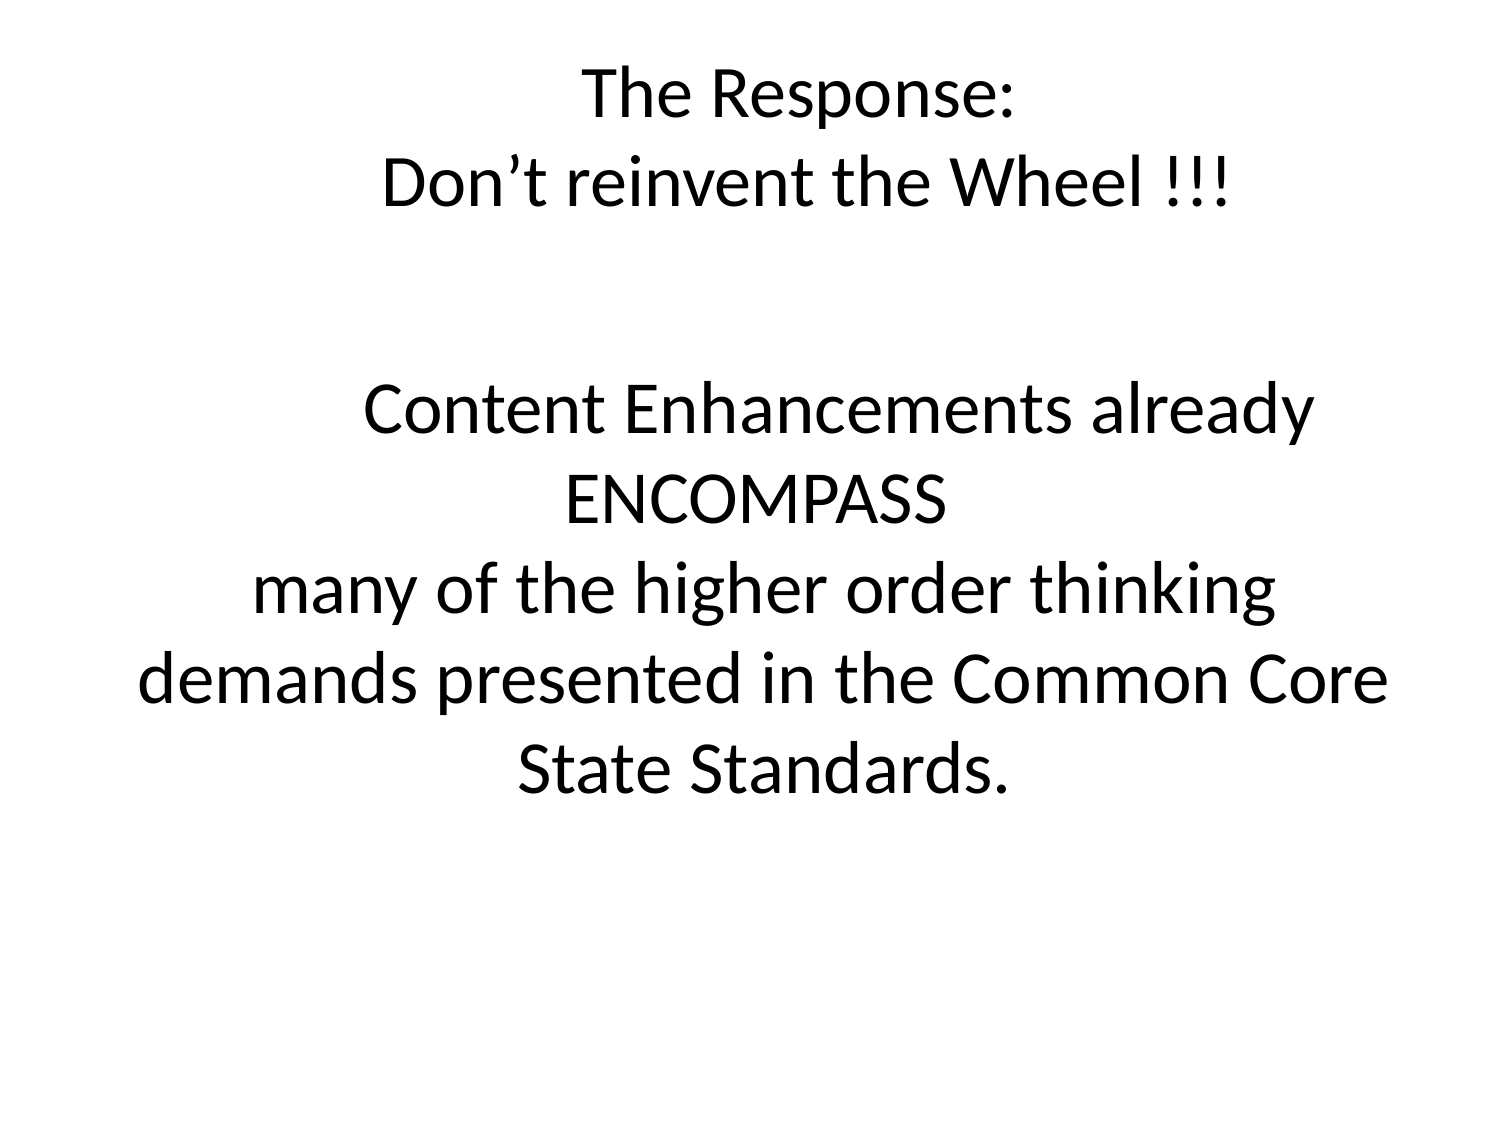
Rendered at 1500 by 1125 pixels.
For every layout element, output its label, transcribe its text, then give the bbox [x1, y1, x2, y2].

text_box Content Enhancements already ENCOMPASS many of the higher order thinking demands presented in the Common Core State Standards. [115, 350, 1414, 816]
title The Response: Don’t reinvent the Wheel !!! [202, 35, 1414, 229]
